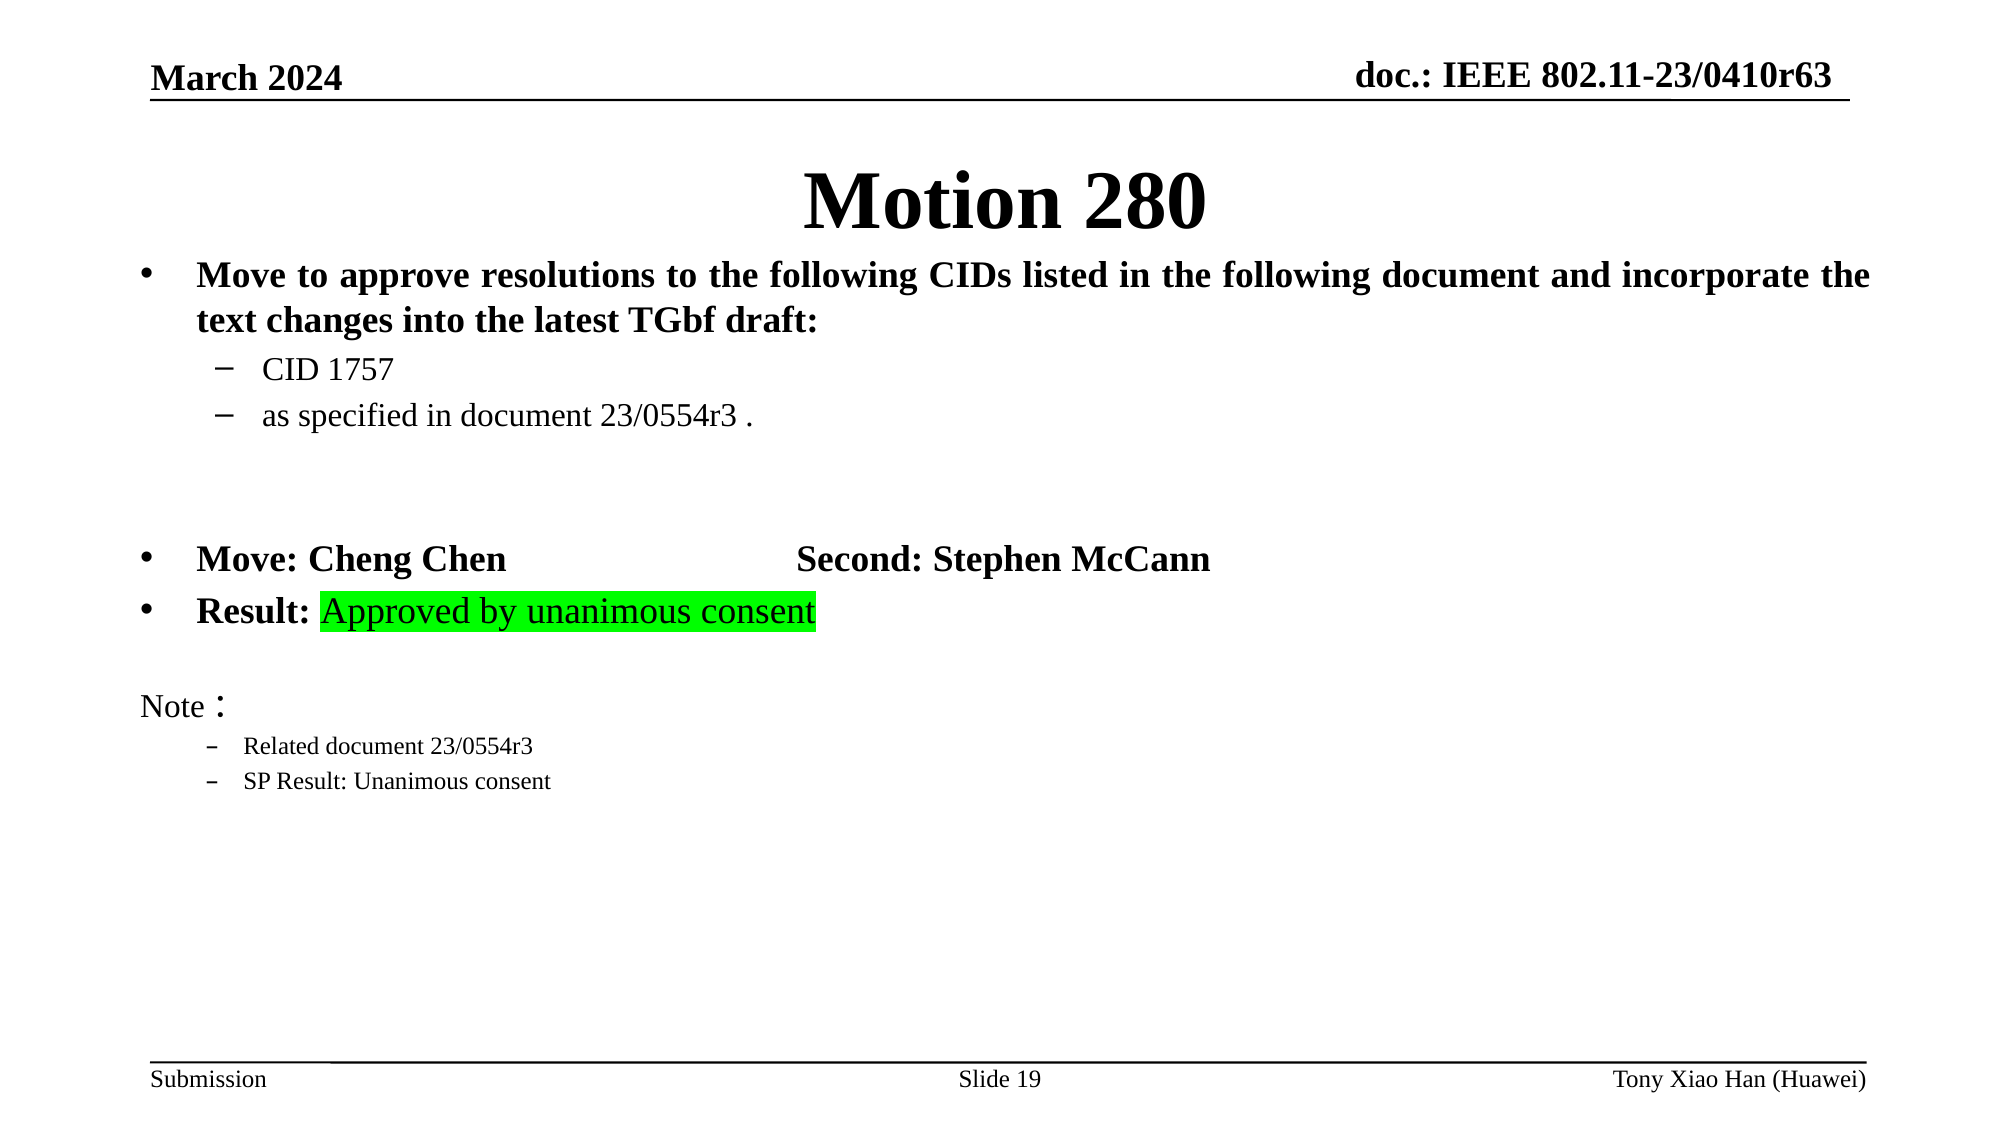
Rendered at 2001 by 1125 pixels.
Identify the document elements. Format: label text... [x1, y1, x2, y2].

text_box Move to approve resolutions to the following CIDs listed in the following document and incorporate the text changes into the latest TGbf draft: CID 1757 as specified in document 23/0554r3 . Move: Cheng Chen Second: Stephen McCann Result: Approved by unanimous consent Note： Related document 23/0554r3 SP Result: Unanimous consent [125, 212, 1888, 900]
text_box Motion 280 [368, 137, 1644, 212]
